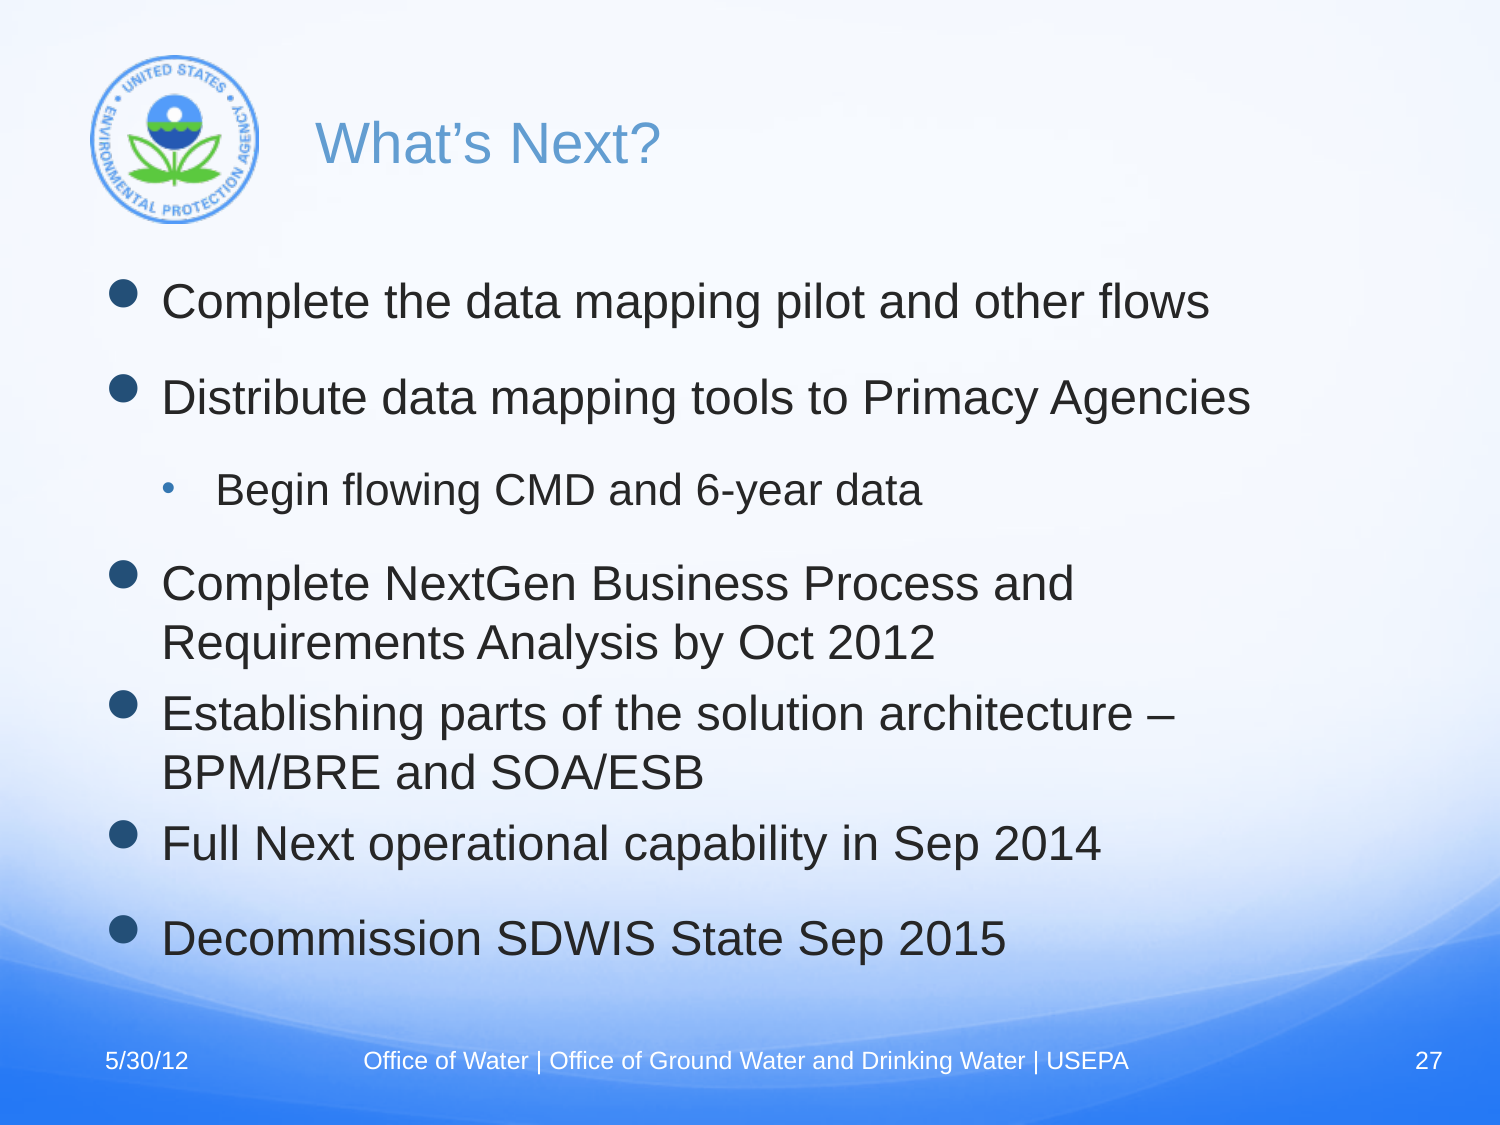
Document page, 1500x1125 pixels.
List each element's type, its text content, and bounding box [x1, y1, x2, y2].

footer Office of Water | Office of Ground Water and Drinking Water | USEPA [331, 1029, 1163, 1090]
list Complete the data mapping pilot and other flows Distribute data mapping tools to Primacy Agencies Begin flowing CMD and 6-year data Complete NextGen Business Process and Requirements Analysis by Oct 2012 Establishing parts of the solution architecture – BPM/BRE and SOA/ESB Full Next operational capability in Sep 2014 Decommission SDWIS State Sep 2015 [90, 262, 1410, 975]
picture [90, 55, 259, 224]
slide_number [90, 1029, 301, 1090]
slide_number 27 [1295, 1029, 1459, 1090]
title What’s Next? [300, 42, 1410, 237]
